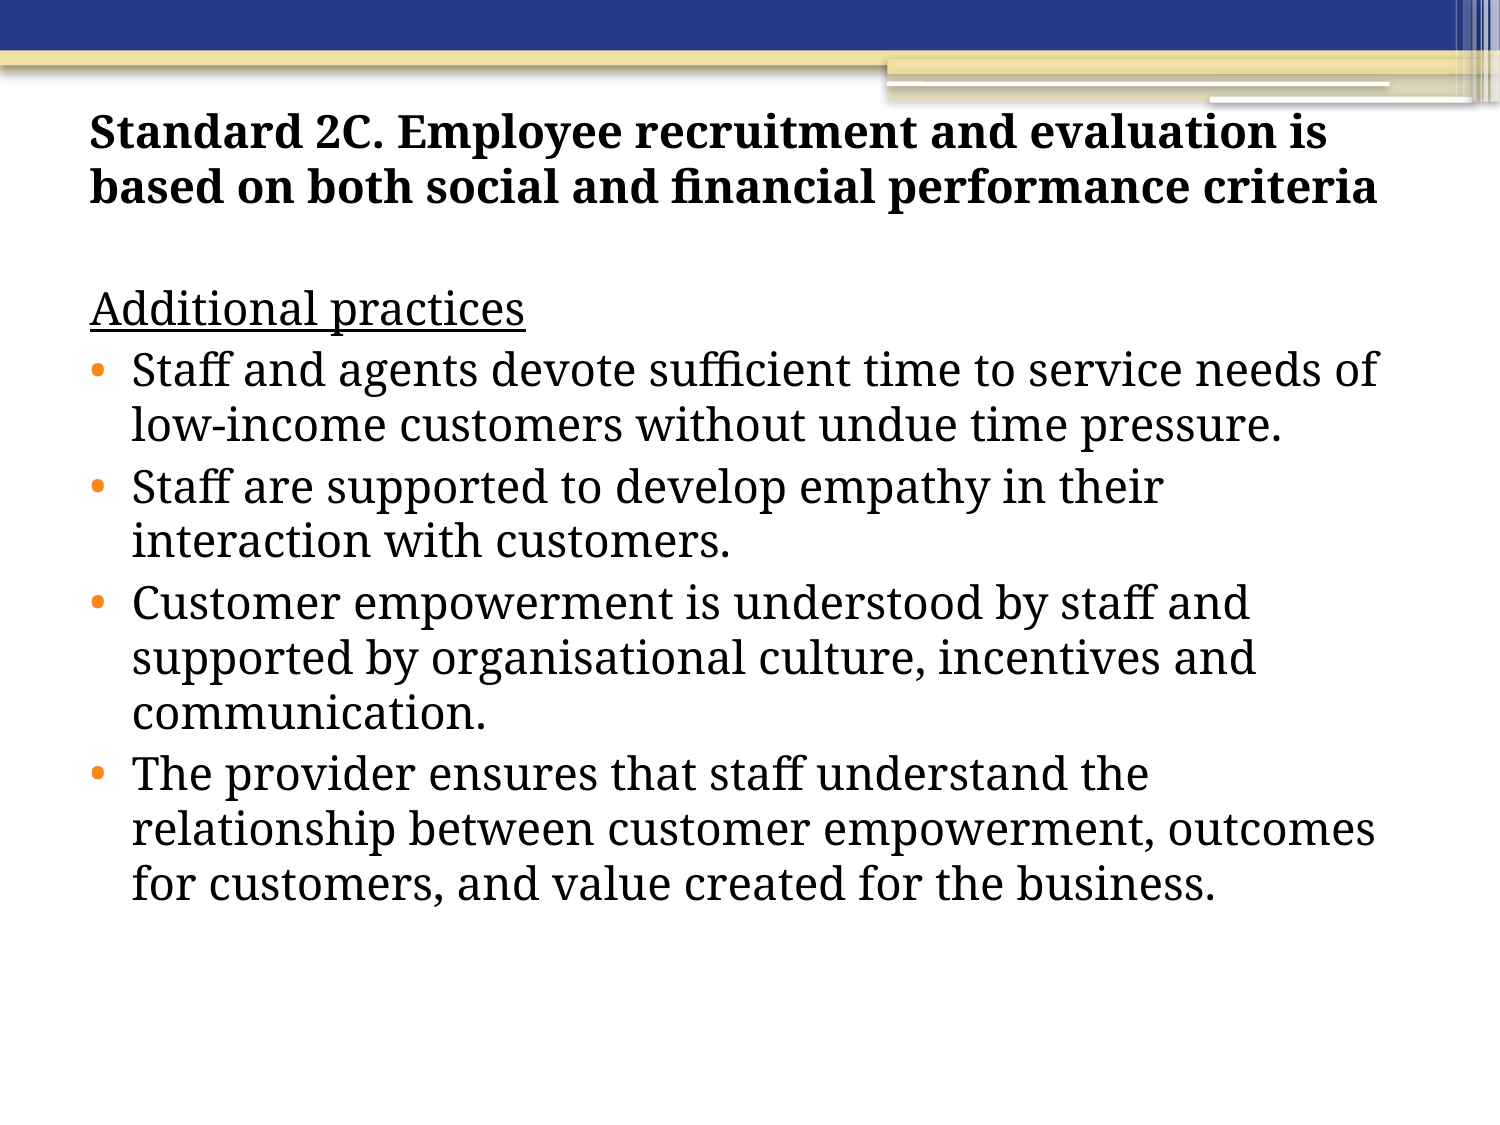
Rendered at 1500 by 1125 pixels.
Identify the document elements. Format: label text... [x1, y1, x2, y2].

list Standard 2C. Employee recruitment and evaluation is based on both social and financial performance criteria Additional practices Staff and agents devote sufficient time to service needs of low-income customers without undue time pressure. Staff are supported to develop empathy in their interaction with customers. Customer empowerment is understood by staff and supported by organisational culture, incentives and communication. The provider ensures that staff understand the relationship between customer empowerment, outcomes for customers, and value created for the business. [56, 94, 1407, 805]
